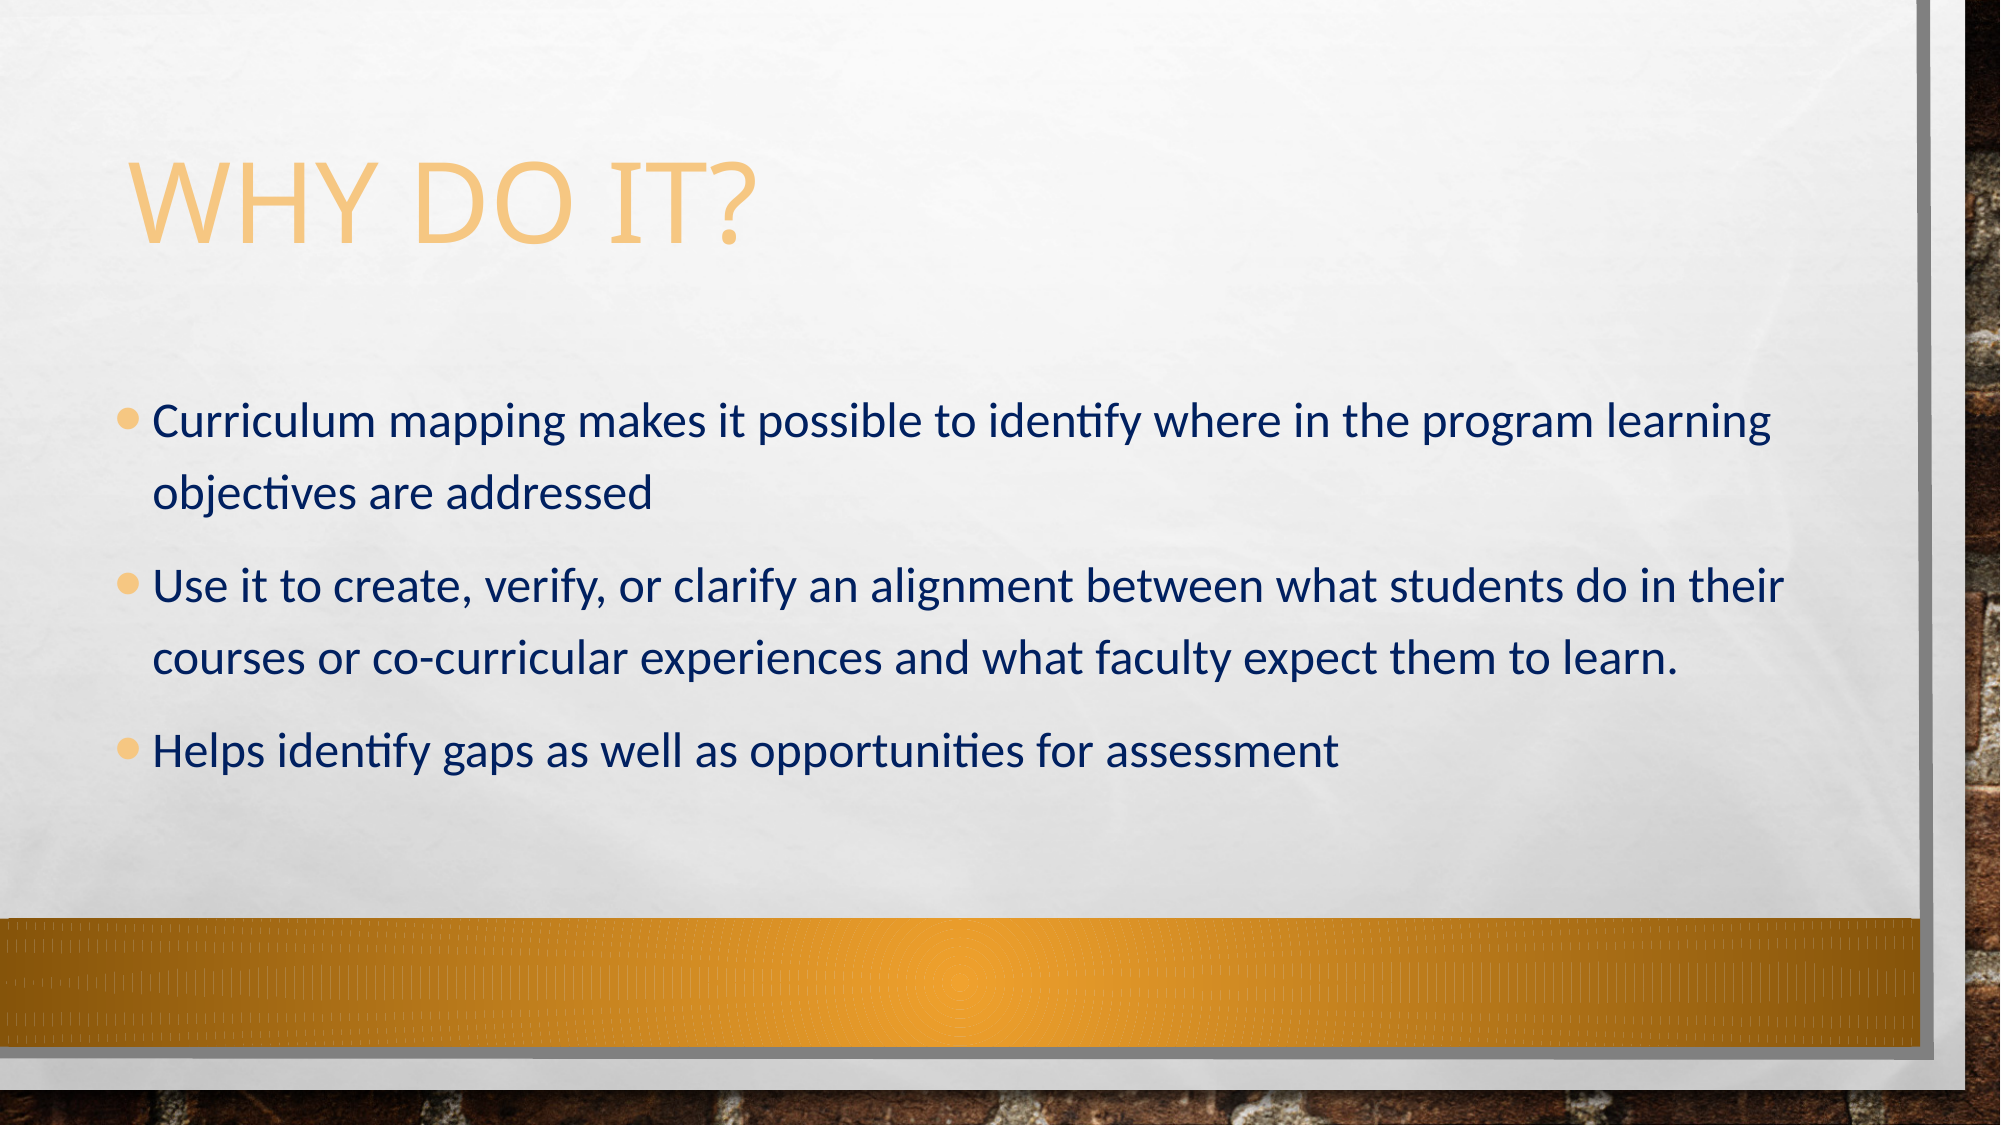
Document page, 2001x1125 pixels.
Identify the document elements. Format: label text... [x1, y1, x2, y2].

list Curriculum mapping makes it possible to identify where in the program learning objectives are addressed Use it to create, verify, or clarify an alignment between what students do in their courses or co-curricular experiences and what faculty expect them to learn. Helps identify gaps as well as opportunities for assessment [99, 277, 1831, 899]
title Why do it? [112, 112, 1818, 277]
picture [0, 0, 2000, 1125]
